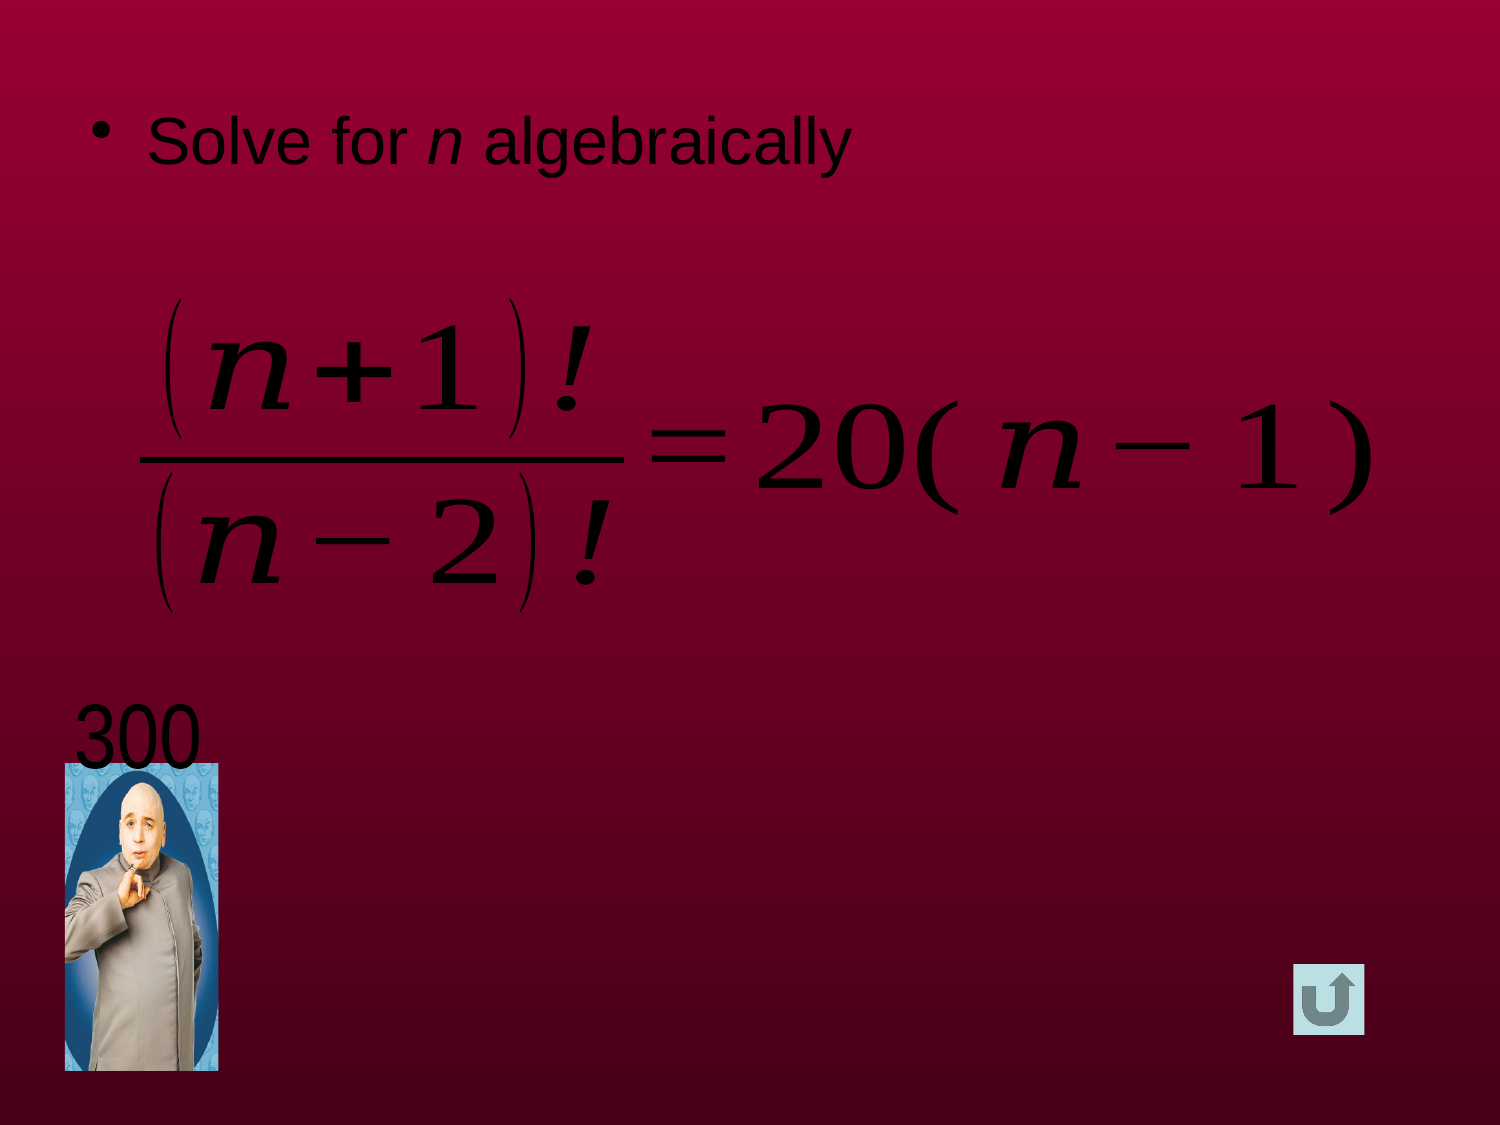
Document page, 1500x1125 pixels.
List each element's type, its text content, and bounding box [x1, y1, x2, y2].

text_box [1293, 1006, 1365, 1035]
list Solve for n algebraically [74, 89, 1426, 1006]
text_box [64, 763, 219, 1071]
